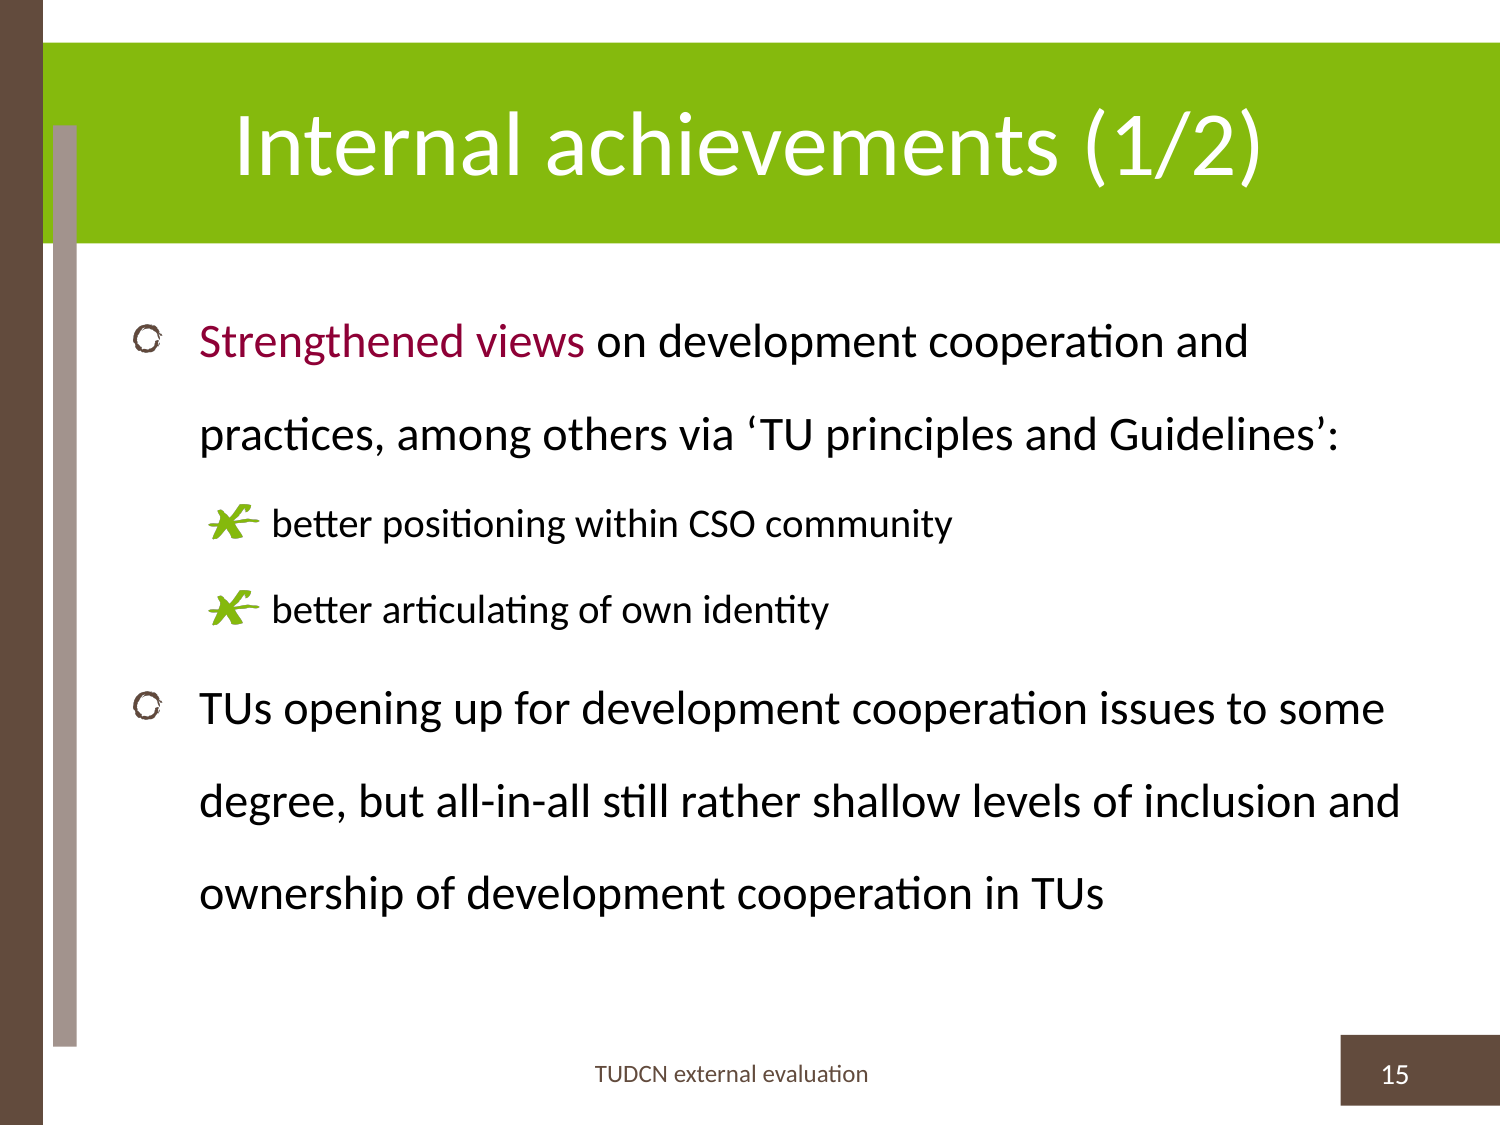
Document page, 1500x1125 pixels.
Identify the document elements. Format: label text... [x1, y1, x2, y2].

picture [199, 497, 267, 546]
slide_number 15 [1074, 1042, 1425, 1103]
footer TUDCN external evaluation [537, 1042, 928, 1103]
picture [199, 583, 267, 632]
list Strengthened views on development cooperation and practices, among others via ‘TU principles and Guidelines’: better positioning within CSO community better articulating of own identity TUs opening up for development cooperation issues to some degree, but all-in-all still rather shallow levels of inclusion and ownership of development cooperation in TUs [112, 267, 1425, 1000]
picture [127, 319, 167, 358]
picture [127, 686, 167, 725]
title Internal achievements (1/2) [75, 45, 1425, 233]
